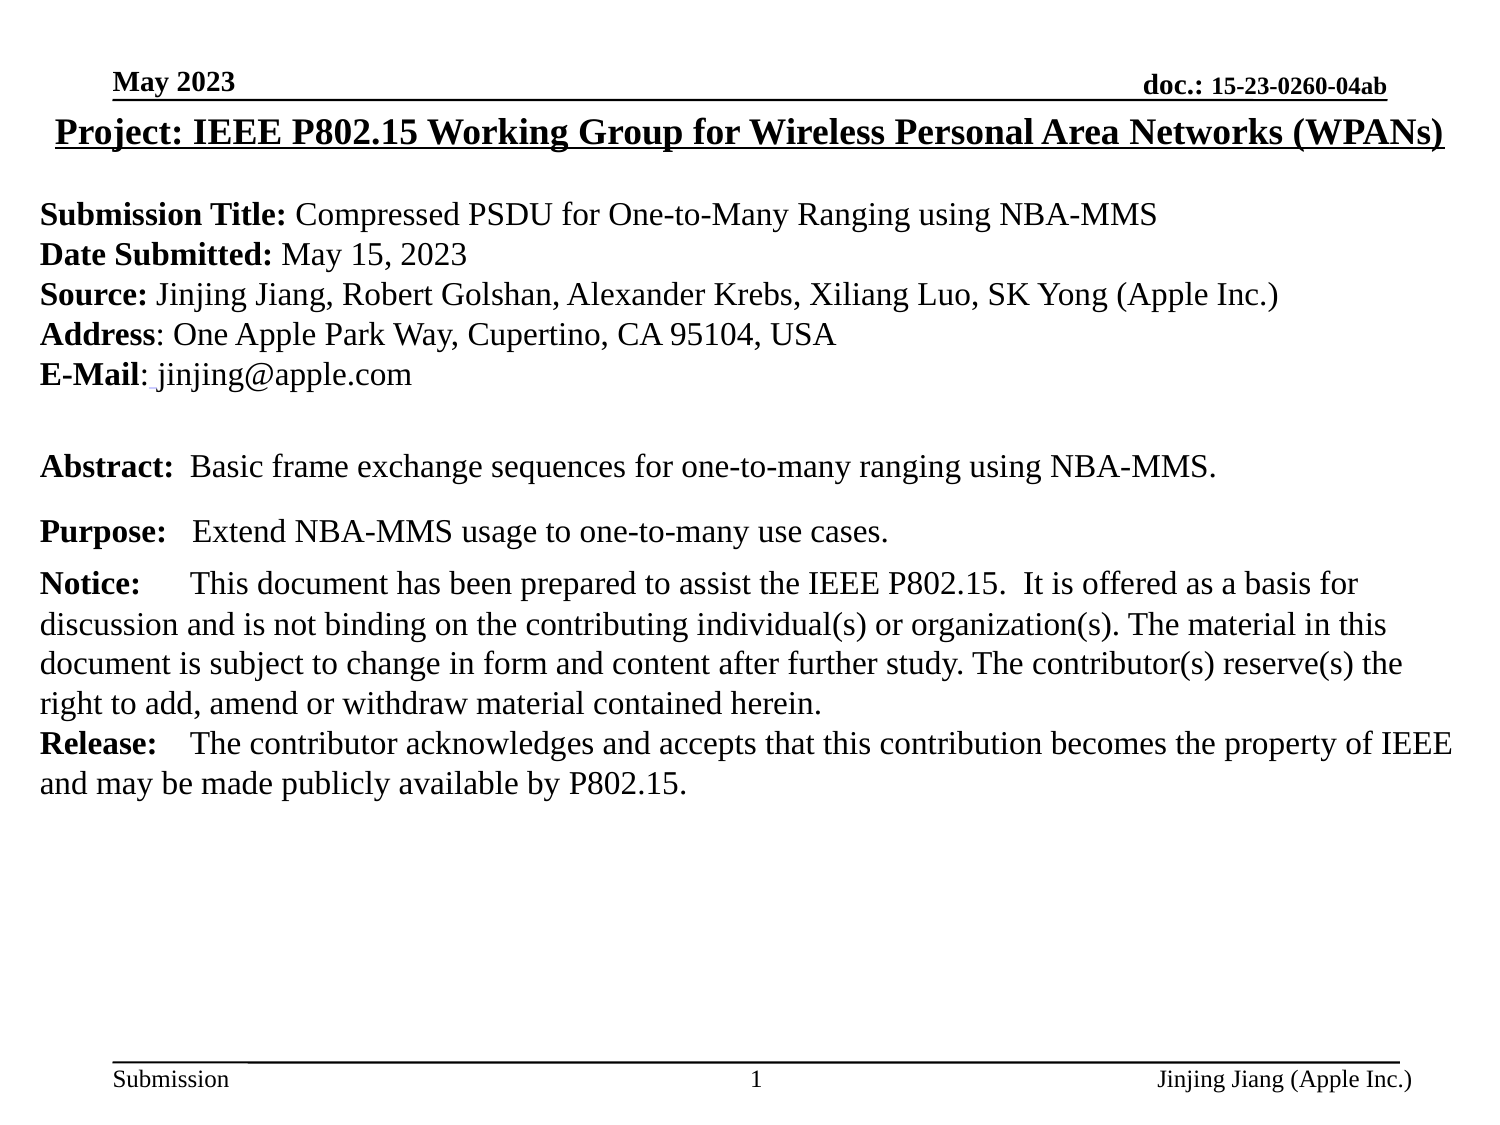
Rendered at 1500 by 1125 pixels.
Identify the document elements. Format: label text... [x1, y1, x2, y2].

text_box Project: IEEE P802.15 Working Group for Wireless Personal Area Networks (WPANs) Submission Title: Compressed PSDU for One-to-Many Ranging using NBA-MMS Date Submitted: May 15, 2023 Source: Jinjing Jiang, Robert Golshan, Alexander Krebs, Xiliang Luo, SK Yong (Apple Inc.) Address: One Apple Park Way, Cupertino, CA 95104, USA E-Mail: jinjing@apple.com Abstract: Basic frame exchange sequences for one-to-many ranging using NBA-MMS. Purpose: Extend NBA-MMS usage to one-to-many use cases. Notice: This document has been prepared to assist the IEEE P802.15. It is offered as a basis for discussion and is not binding on the contributing individual(s) or organization(s). The material in this document is subject to change in form and content after further study. The contributor(s) reserve(s) the right to add, amend or withdraw material contained herein. Release: The contributor acknowledges and accepts that this contribution becomes the property of IEEE and may be made publicly available by P802.15. [24, 99, 1475, 809]
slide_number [112, 62, 375, 98]
footer Jinjing Jiang (Apple Inc.) [820, 1062, 1413, 1093]
slide_number 1 [749, 1062, 763, 1093]
